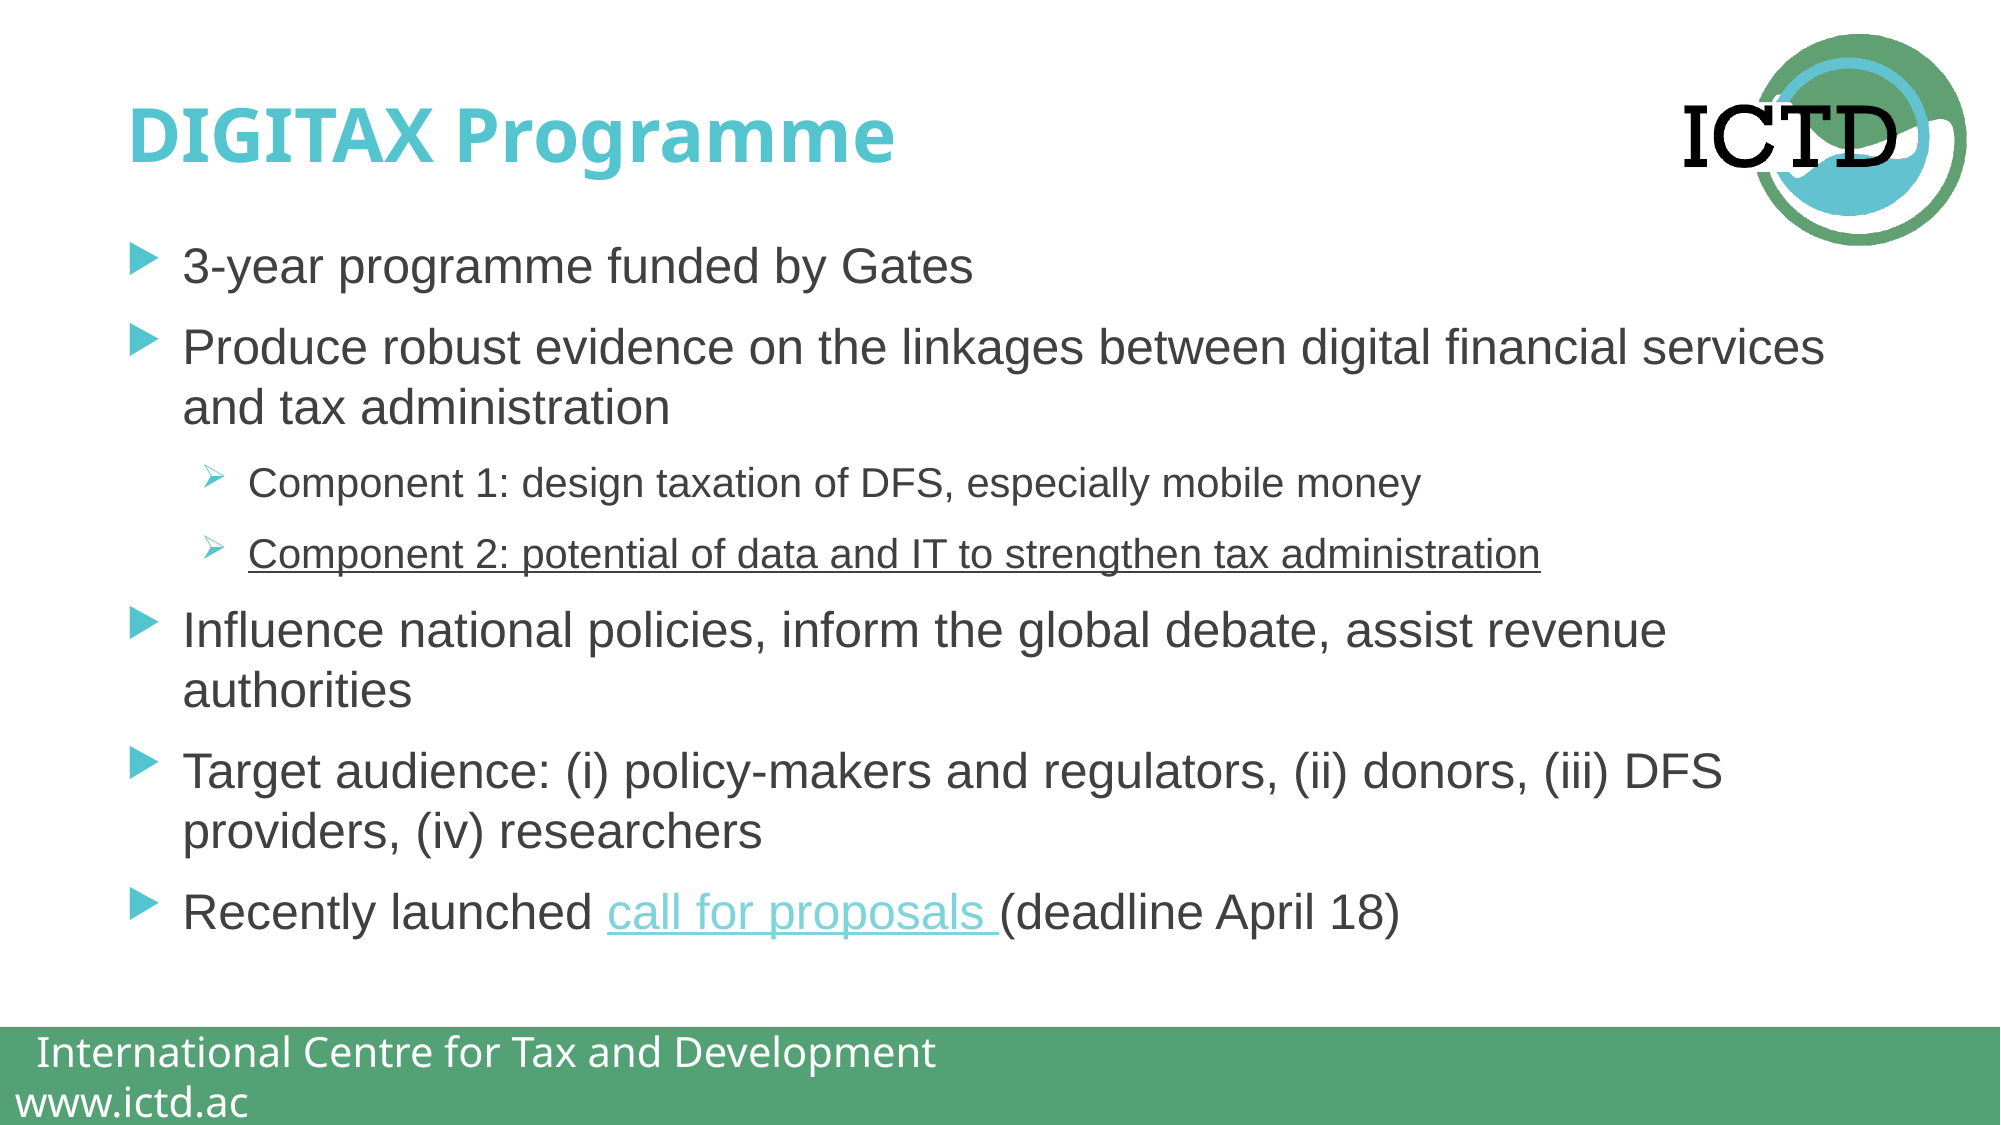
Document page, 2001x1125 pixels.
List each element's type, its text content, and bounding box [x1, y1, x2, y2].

title DIGITAX Programme [111, 79, 1615, 191]
picture [1654, 0, 1982, 297]
list 3-year programme funded by Gates Produce robust evidence on the linkages between digital financial services and tax administration Component 1: design taxation of DFS, especially mobile money Component 2: potential of data and IT to strengthen tax administration Influence national policies, inform the global debate, assist revenue authorities Target audience: (i) policy-makers and regulators, (ii) donors, (iii) DFS providers, (iv) researchers Recently launched call for proposals (deadline April 18) [111, 226, 1866, 999]
